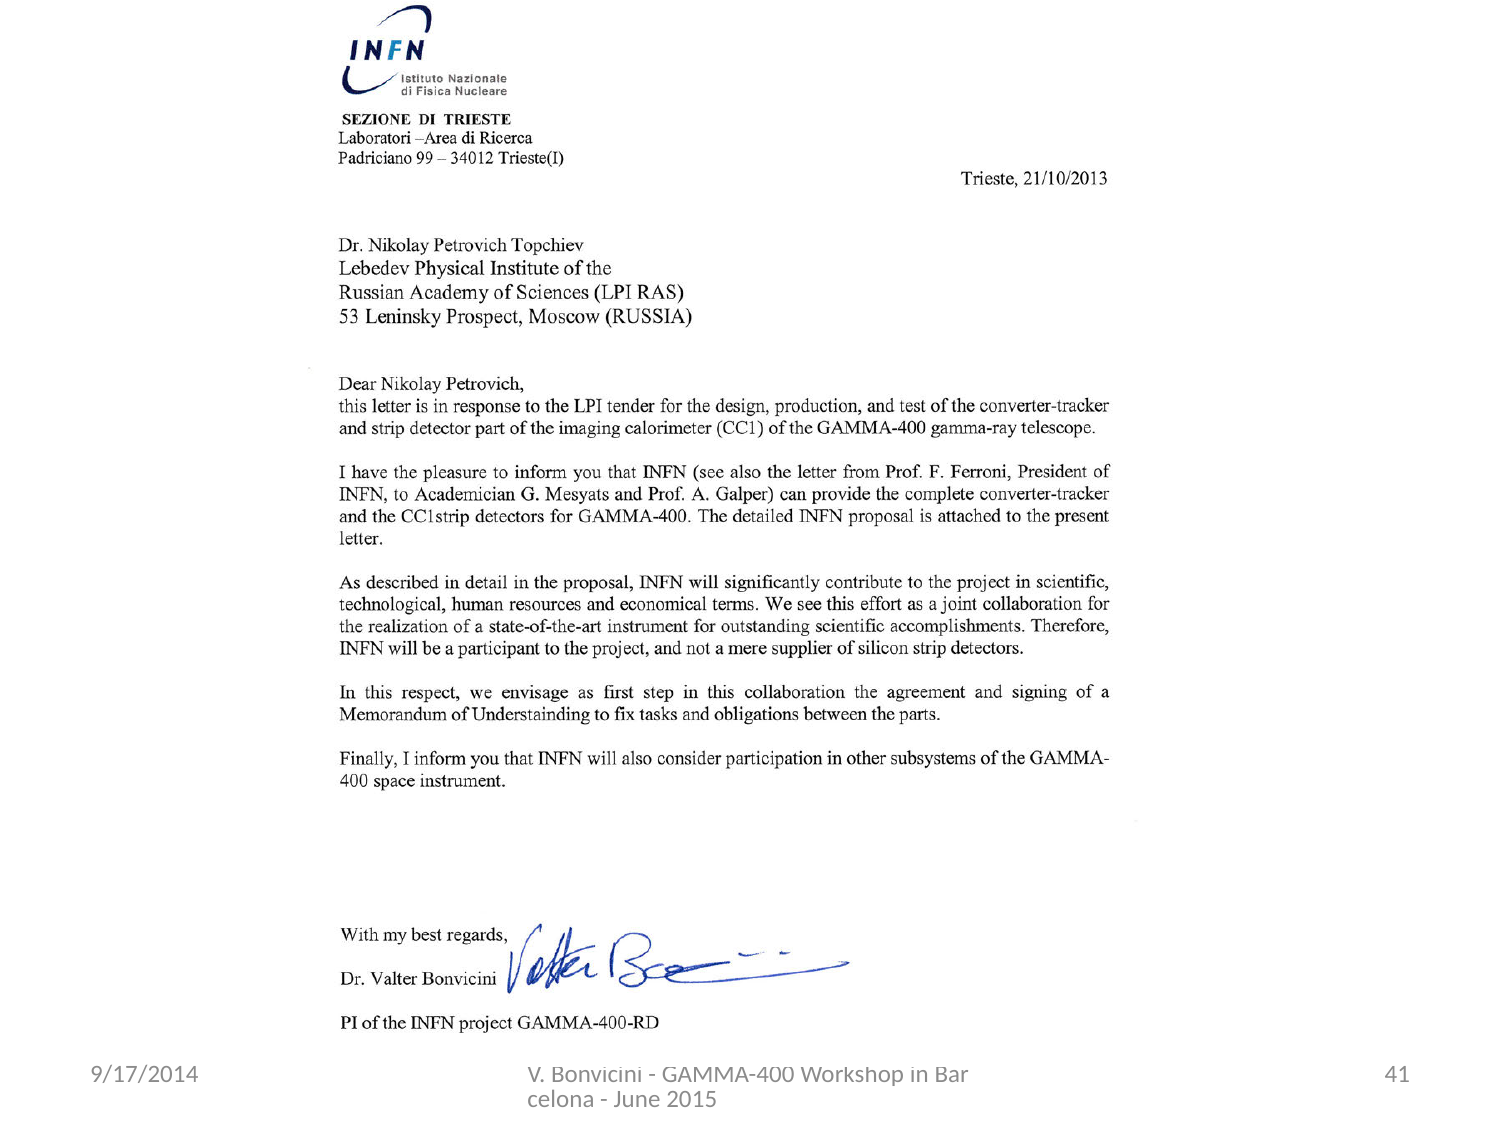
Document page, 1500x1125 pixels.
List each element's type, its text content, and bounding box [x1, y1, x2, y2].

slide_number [75, 1042, 425, 1103]
slide_number 41 [1074, 1042, 1425, 1103]
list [233, 1, 1223, 1067]
footer V. Bonvicini - GAMMA-400 Workshop in Barcelona - June 2015 [512, 1075, 988, 1103]
